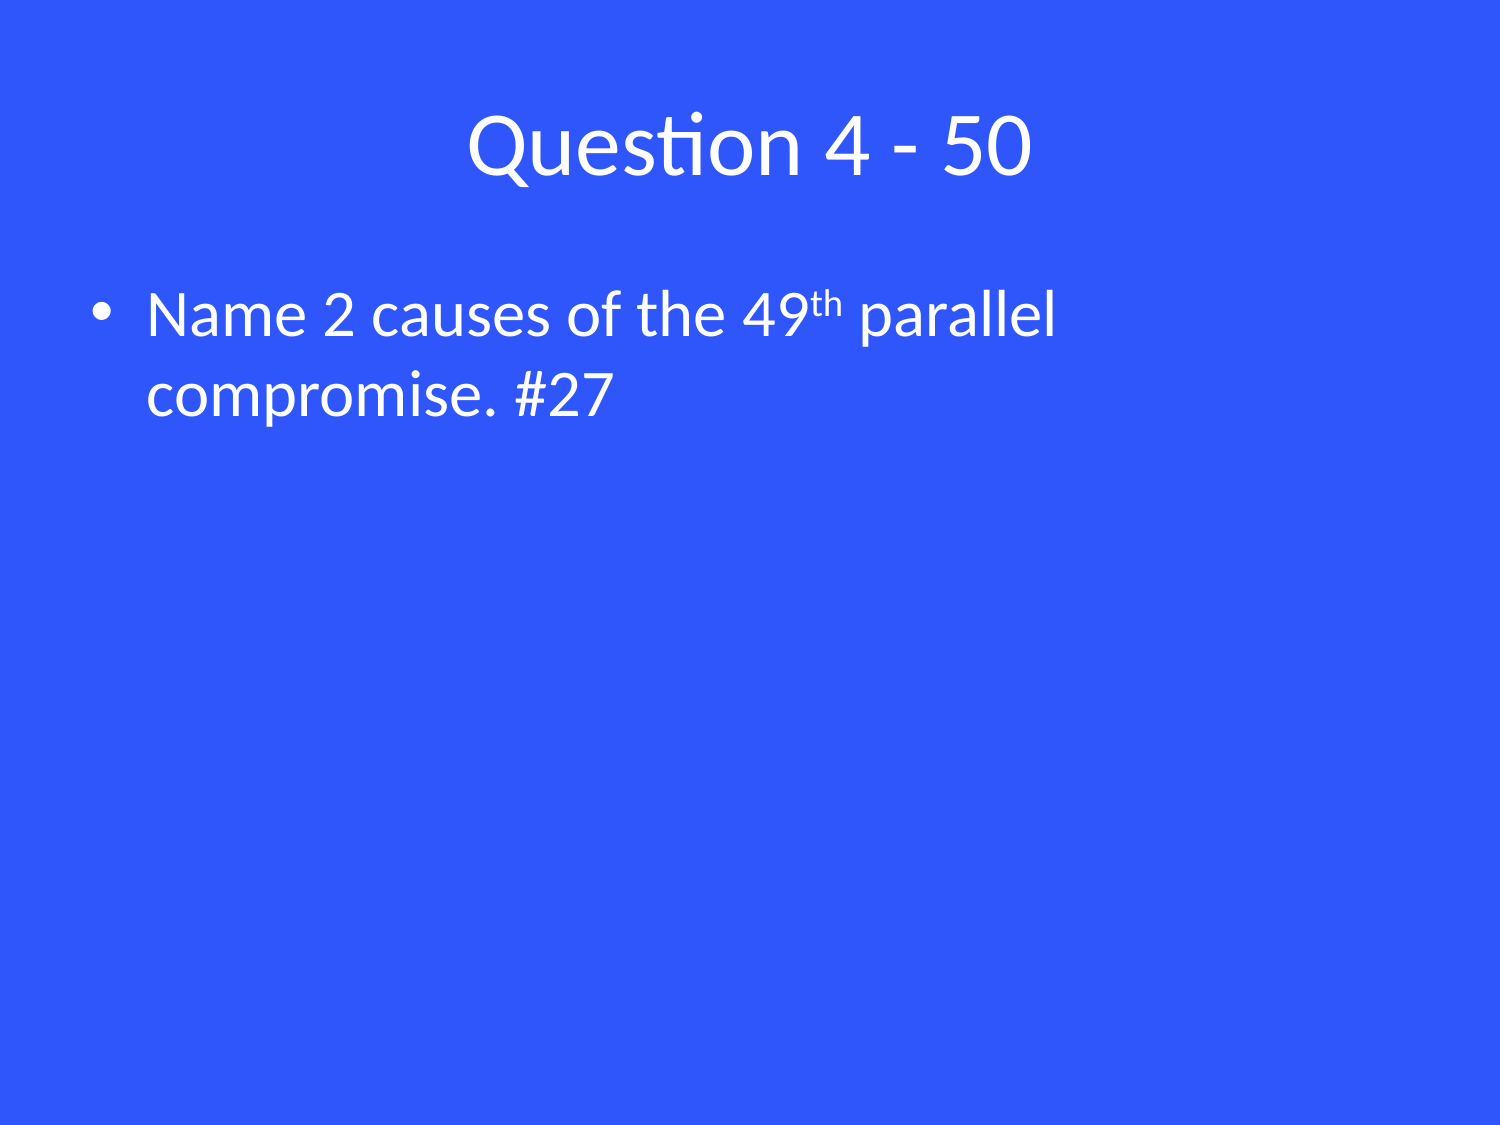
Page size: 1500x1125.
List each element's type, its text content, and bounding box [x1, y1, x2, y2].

title Question 4 - 50 [75, 45, 1425, 233]
list Name 2 causes of the 49th parallel compromise. #27 [75, 262, 1425, 1005]
